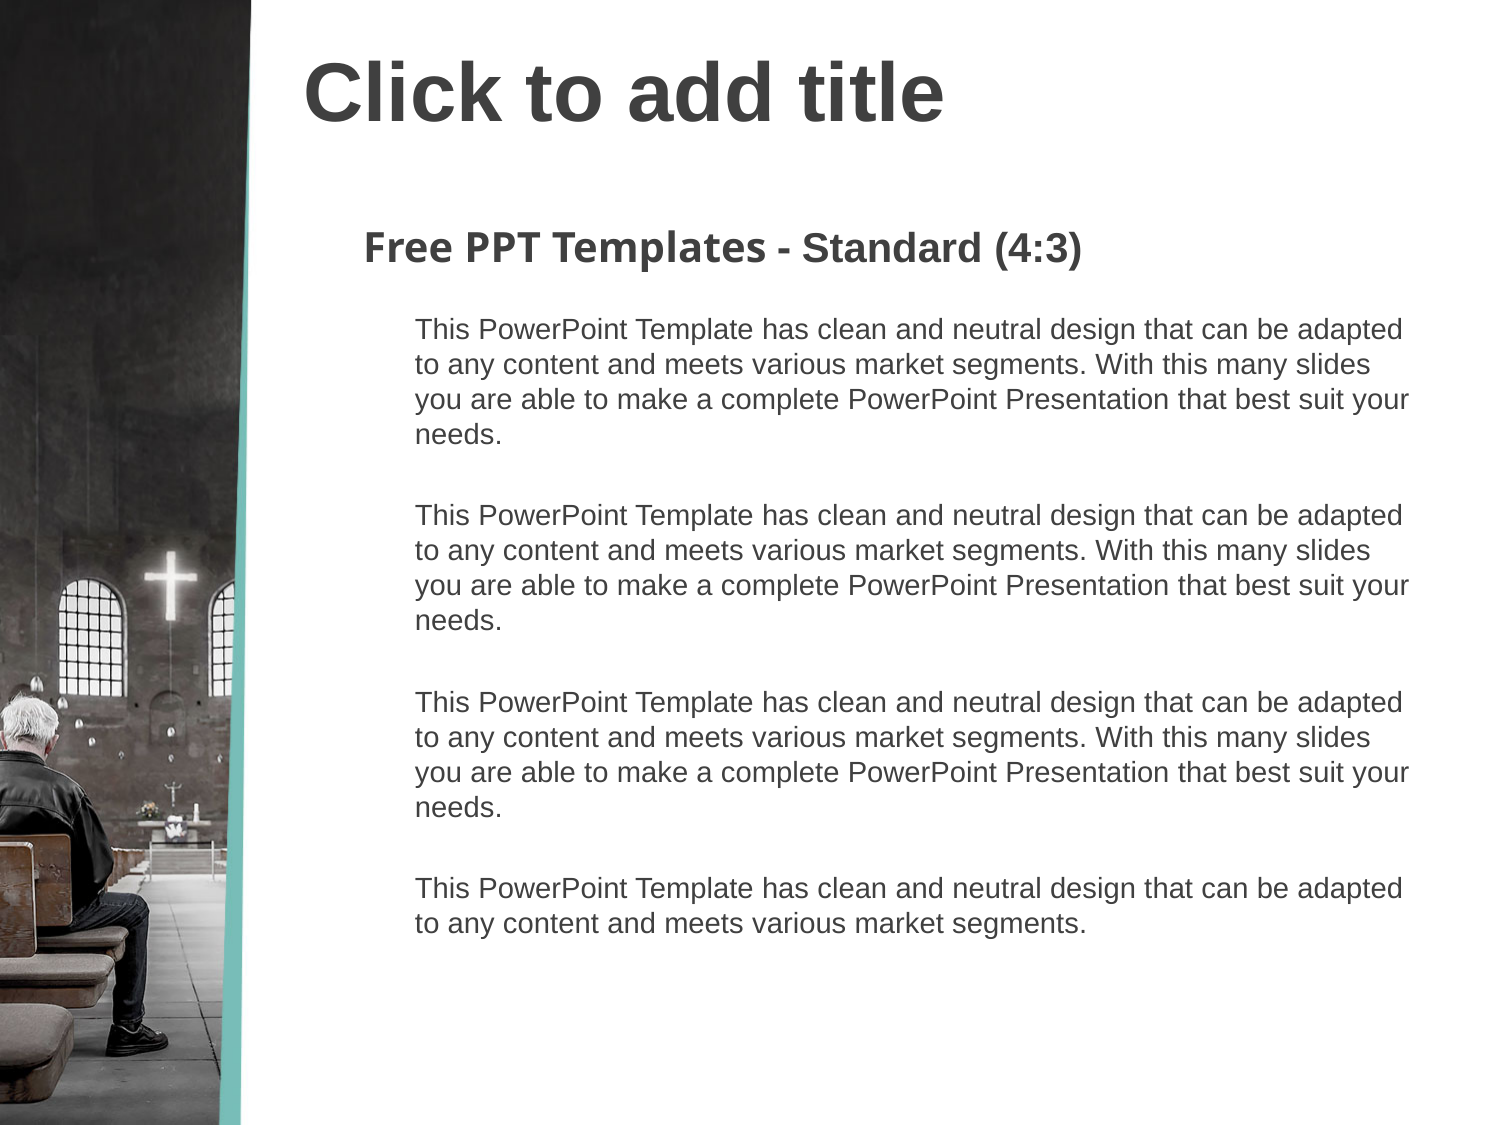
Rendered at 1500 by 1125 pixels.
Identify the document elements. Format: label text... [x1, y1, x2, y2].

list This PowerPoint Template has clean and neutral design that can be adapted to any content and meets various market segments. With this many slides you are able to make a complete PowerPoint Presentation that best suit your needs. This PowerPoint Template has clean and neutral design that can be adapted to any content and meets various market segments. With this many slides you are able to make a complete PowerPoint Presentation that best suit your needs. This PowerPoint Template has clean and neutral design that can be adapted to any content and meets various market segments. With this many slides you are able to make a complete PowerPoint Presentation that best suit your needs. This PowerPoint Template has clean and neutral design that can be adapted to any content and meets various market segments. [350, 302, 1427, 984]
list Free PPT Templates - Standard (4:3) [348, 208, 1425, 284]
title Click to add title [265, 0, 1500, 176]
picture [0, 0, 1500, 1125]
